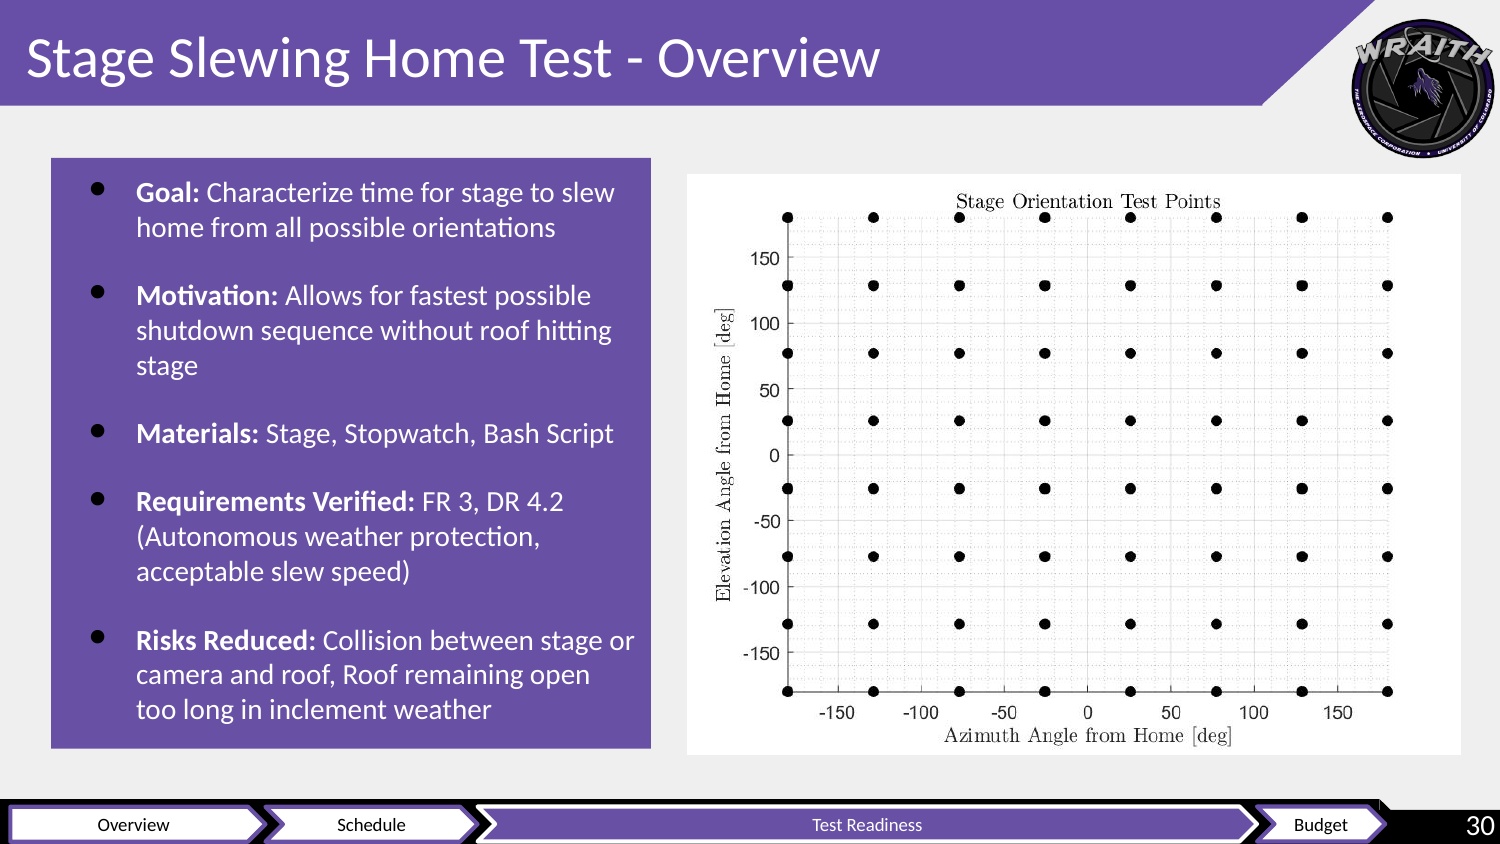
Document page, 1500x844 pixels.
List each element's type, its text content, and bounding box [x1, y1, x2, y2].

text_box Test Readiness [477, 806, 1257, 842]
title Stage Slewing Home Test - Overview [11, 4, 1263, 99]
slide_number 30 [1420, 791, 1500, 844]
text_box Budget [1256, 806, 1386, 842]
list Goal: Characterize time for stage to slew home from all possible orientations Motivation: Allows for fastest possible shutdown sequence without roof hitting stage Materials: Stage, Stopwatch, Bash Script Requirements Verified: FR 3, DR 4.2 (Autonomous weather protection, acceptable slew speed) Risks Reduced: Collision between stage or camera and roof, Roof remaining open too long in inclement weather [51, 157, 651, 749]
text_box Schedule [265, 806, 478, 842]
text_box Overview [10, 806, 266, 842]
picture [687, 2, 1500, 755]
